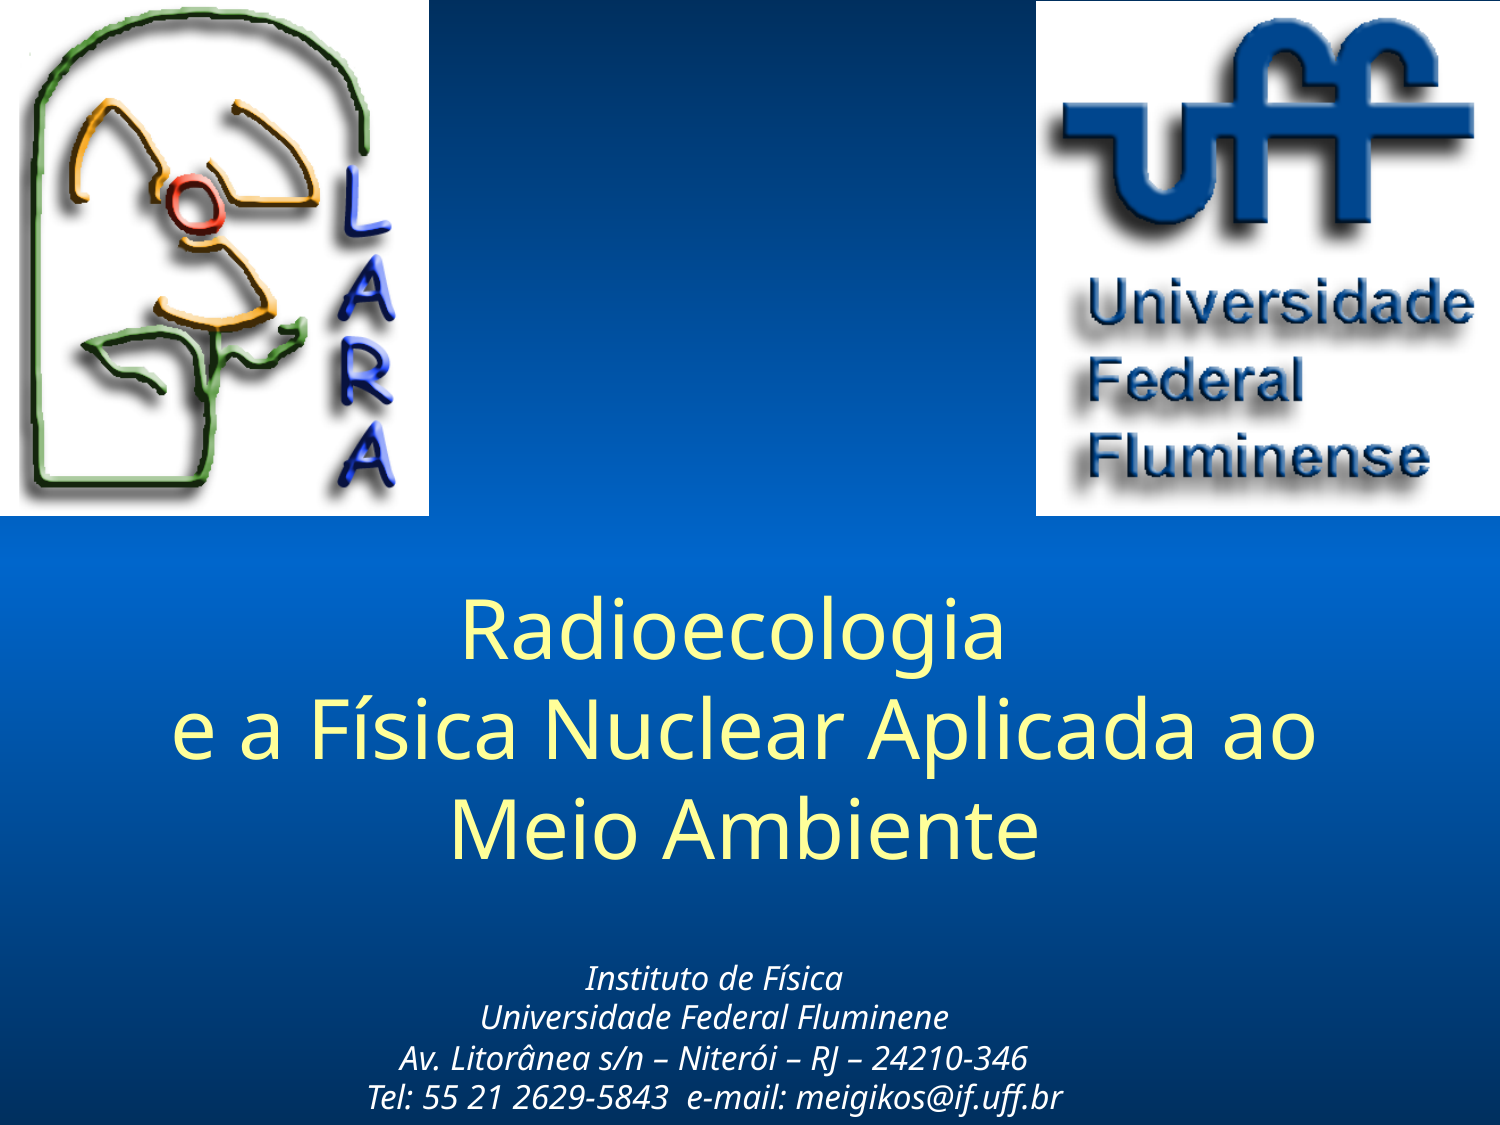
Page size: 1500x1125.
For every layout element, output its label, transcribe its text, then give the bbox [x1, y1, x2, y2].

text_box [1036, 1, 1500, 516]
title Radioecologia e a Física Nuclear Aplicada ao Meio Ambiente [81, 644, 1408, 809]
picture [0, 0, 430, 516]
text_box Instituto de Física Universidade Federal Fluminene Av. Litorânea s/n – Niterói – RJ – 24210-346 Tel: 55 21 2629-5843 e-mail: meigikos@if.uff.br [175, 949, 1254, 1124]
